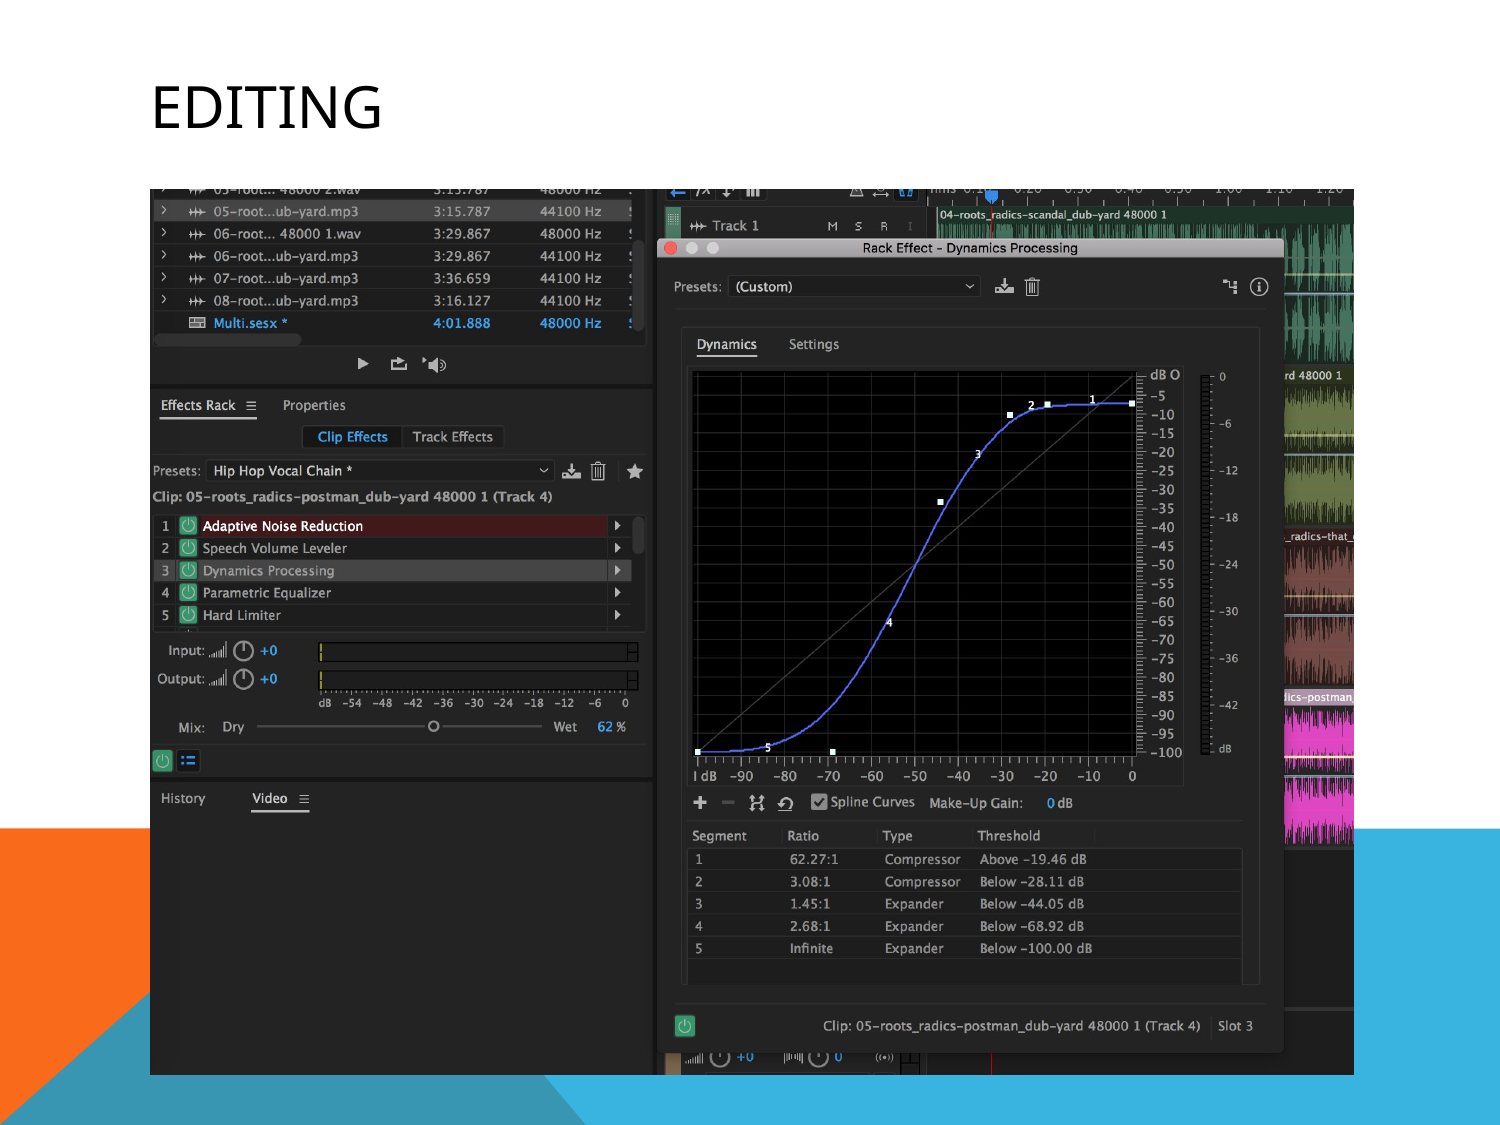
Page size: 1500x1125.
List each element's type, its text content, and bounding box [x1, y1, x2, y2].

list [149, 188, 1354, 1076]
title Editing [135, 60, 1369, 150]
